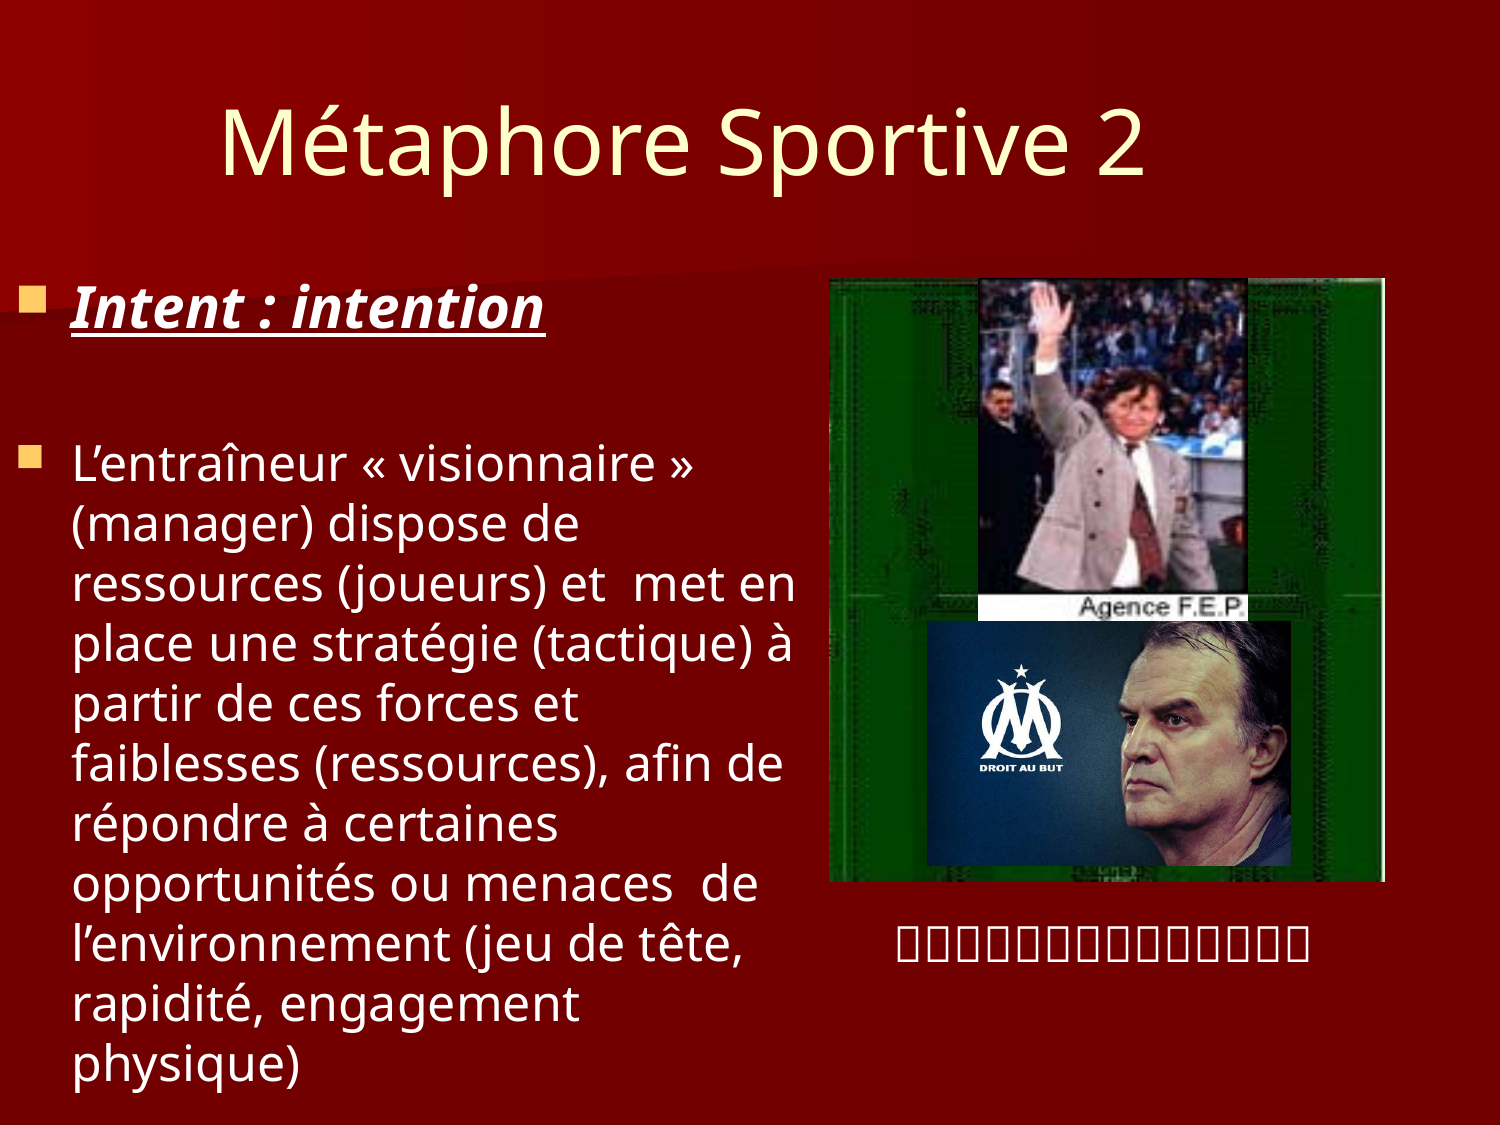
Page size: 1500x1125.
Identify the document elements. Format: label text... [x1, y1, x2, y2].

title Métaphore Sportive 2 [0, 45, 1425, 233]
text_box  [830, 904, 1377, 980]
list Intent : intention L’entraîneur « visionnaire » (manager) dispose de ressources (joueurs) et met en place une stratégie (tactique) à partir de ces forces et faiblesses (ressources), afin de répondre à certaines opportunités ou menaces de l’environnement (jeu de tête, rapidité, engagement physique) [0, 262, 833, 965]
picture [829, 278, 1385, 882]
